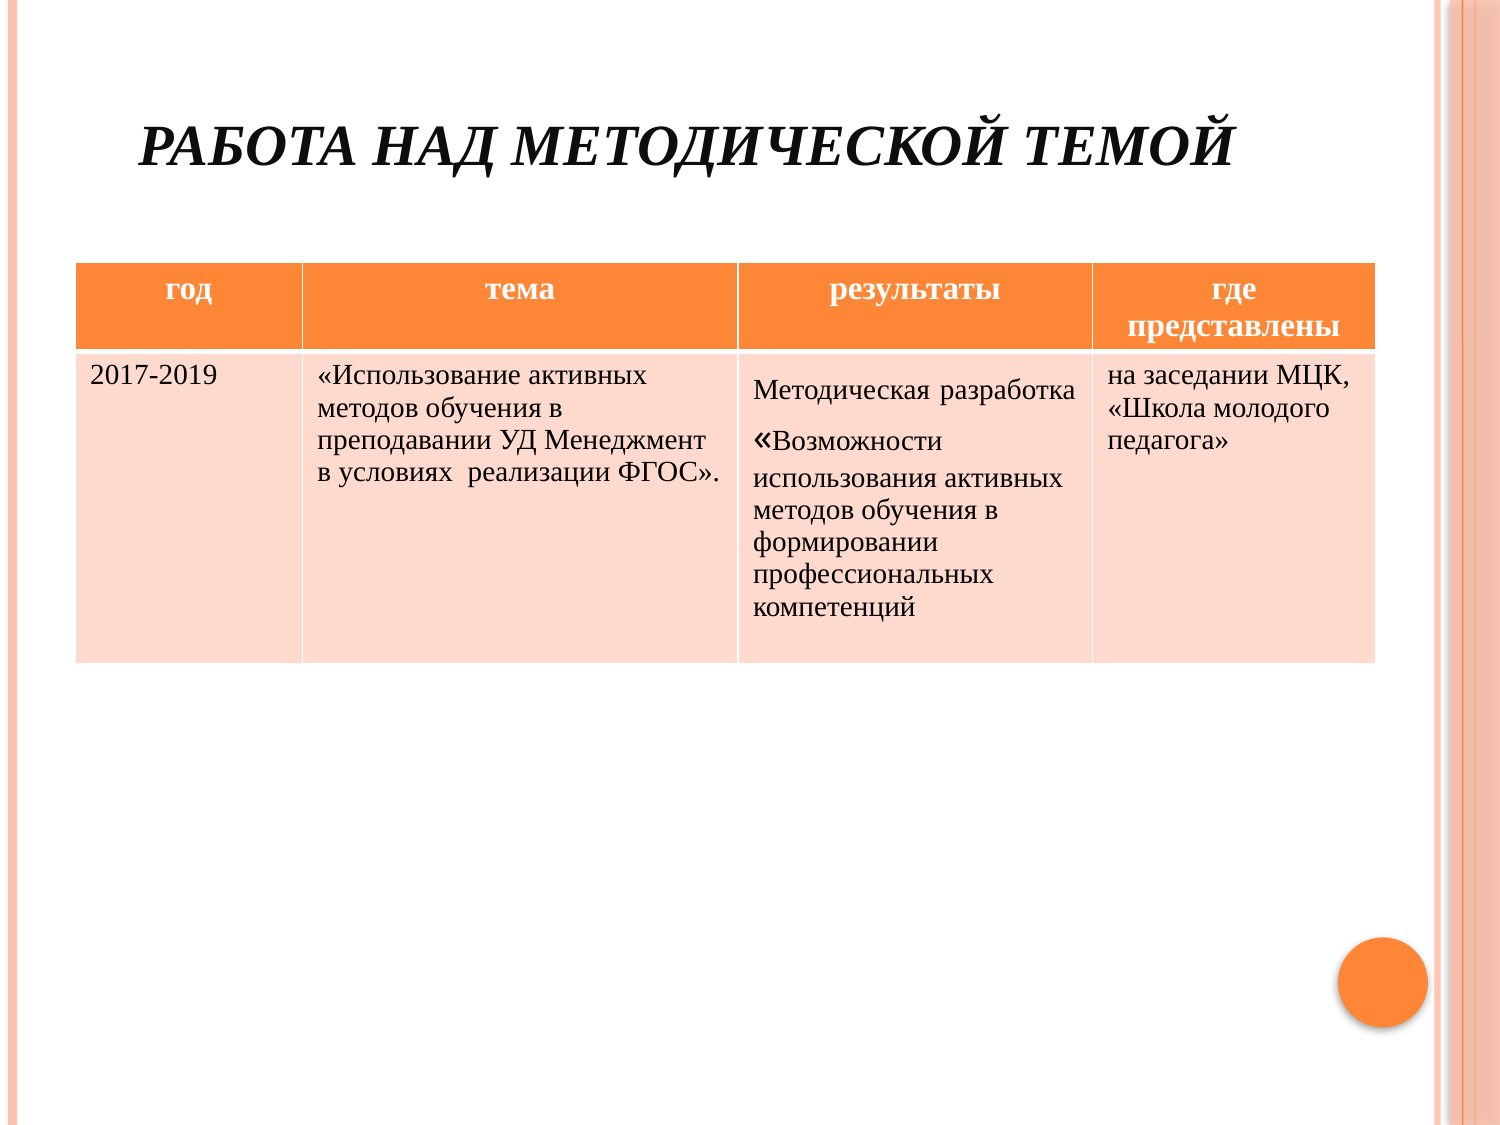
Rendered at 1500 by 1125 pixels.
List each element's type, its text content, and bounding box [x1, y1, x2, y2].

table_cell на заседании МЦК, «Школа молодого педагога» [1093, 354, 1375, 663]
table_header год [76, 263, 302, 349]
table_cell «Использование активных методов обучения в преподавании УД Менеджмент в условиях реализации ФГОС». [303, 354, 737, 663]
table_header где представлены [1093, 263, 1375, 349]
table_header результаты [739, 263, 1092, 349]
table_cell 2017-2019 [76, 354, 302, 663]
table_header тема [303, 263, 737, 349]
title работа над методической темой [75, 45, 1300, 185]
table_cell Методическая разработка «Возможности использования активных методов обучения в формировании профессиональных компетенций [739, 354, 1092, 663]
